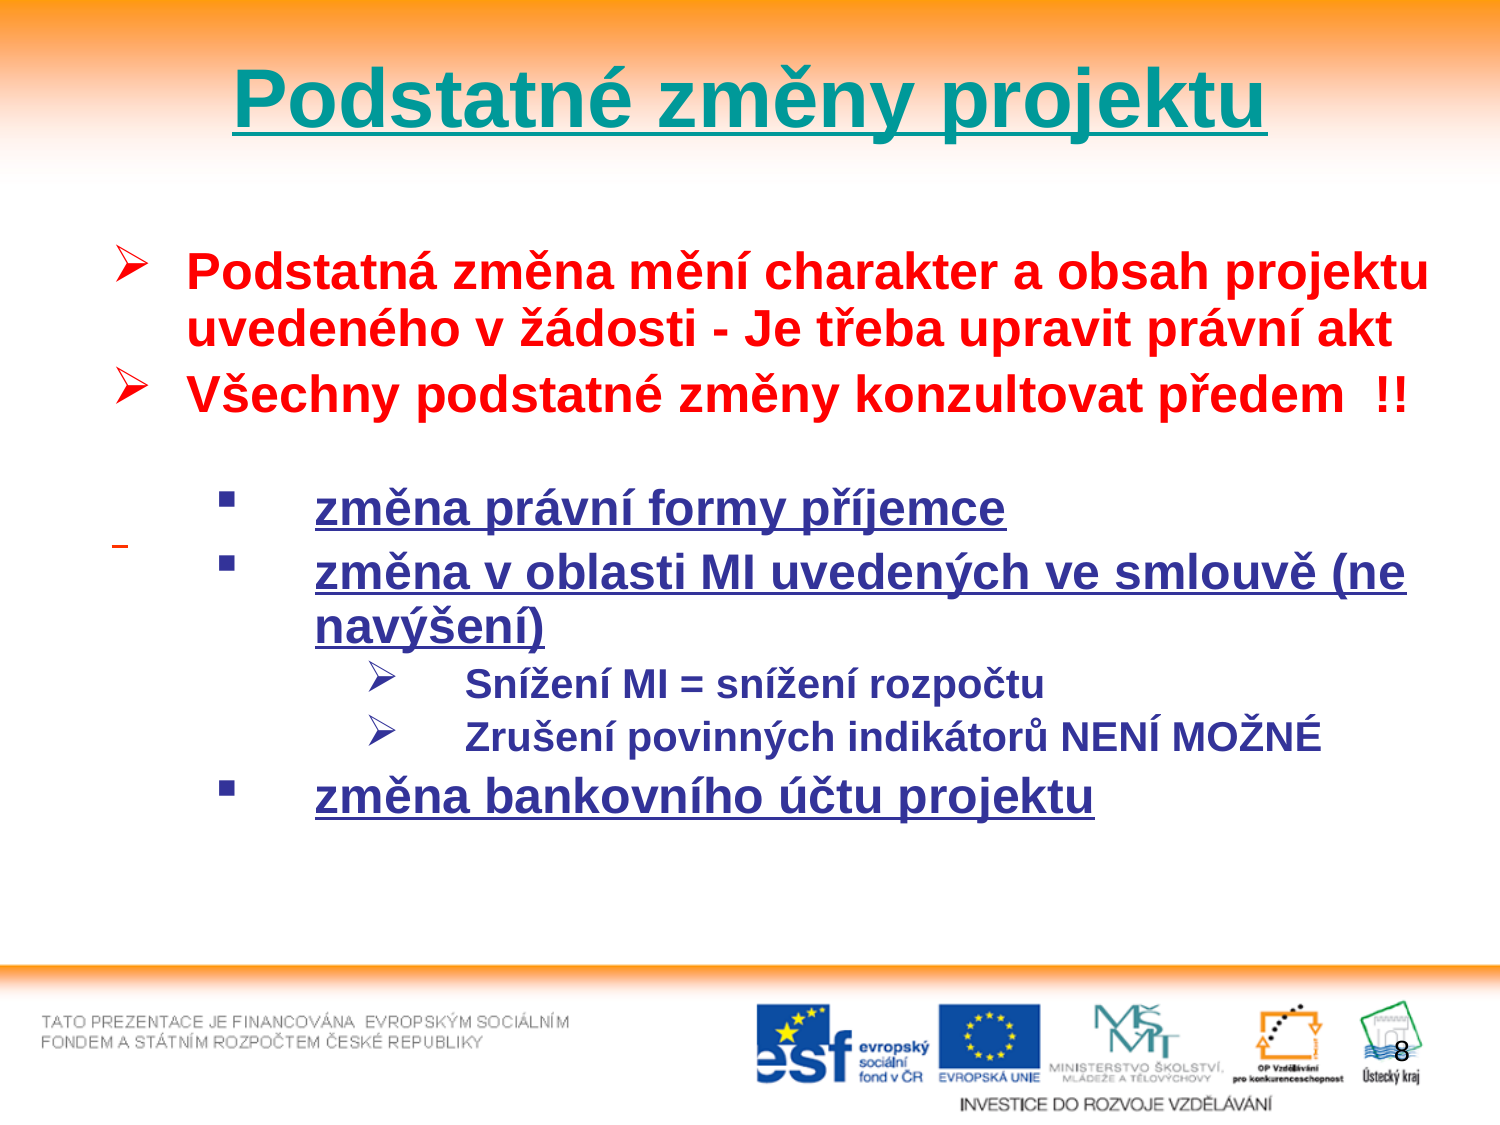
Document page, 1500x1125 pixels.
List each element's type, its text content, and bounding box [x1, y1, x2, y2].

text_box Podstatné změny projektu [74, 0, 1425, 188]
picture [0, 0, 1500, 1125]
text_box změna právní formy příjemce změna v oblasti MI uvedených ve smlouvě (ne navýšení) Snížení MI = snížení rozpočtu Zrušení povinných indikátorů NENÍ MOŽNÉ změna bankovního účtu projektu [199, 474, 1500, 1000]
text_box Podstatná změna mění charakter a obsah projektu uvedeného v žádosti - Je třeba upravit právní akt Všechny podstatné změny konzultovat předem !! [53, 237, 1447, 439]
slide_number 8 [1074, 1024, 1426, 1103]
